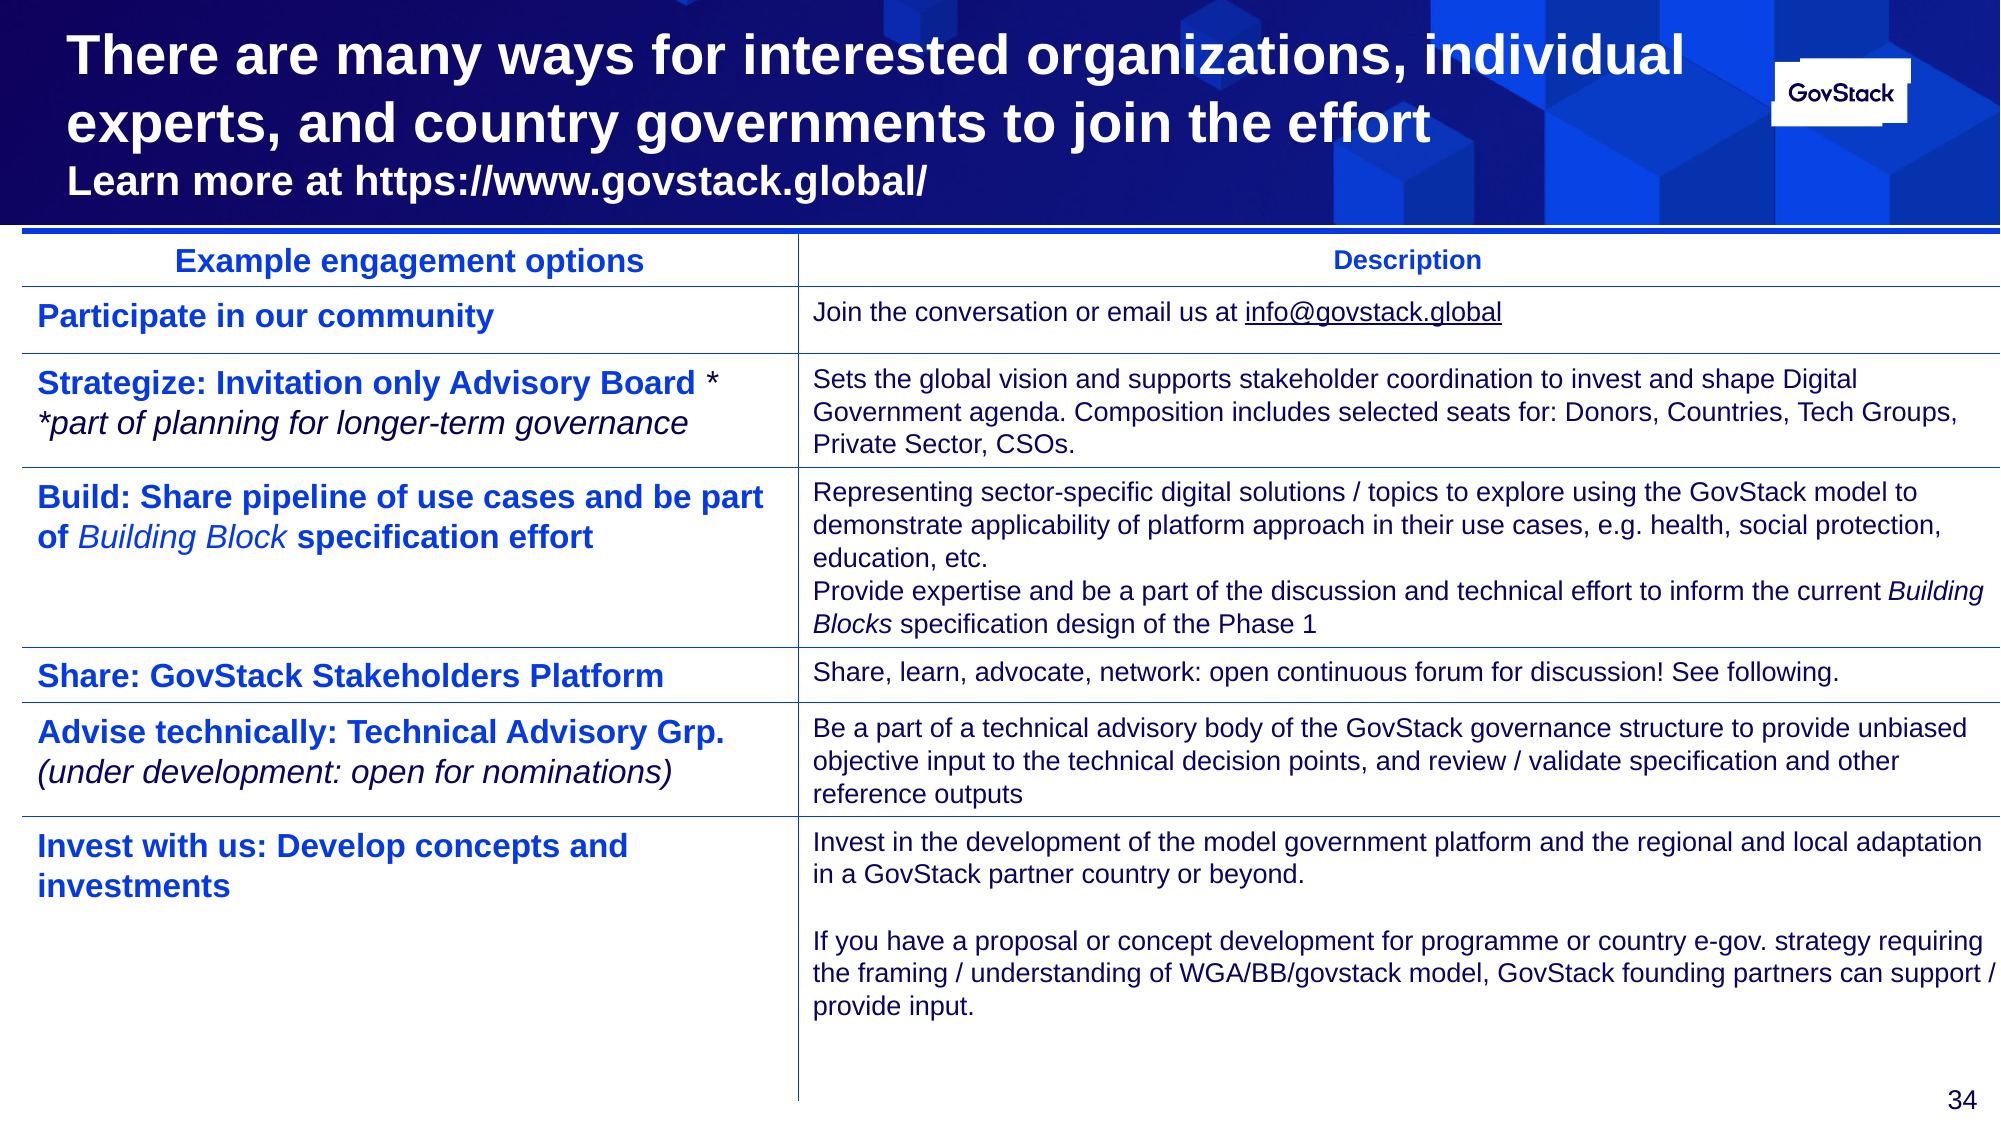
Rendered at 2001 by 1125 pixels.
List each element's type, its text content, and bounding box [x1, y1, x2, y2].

table_cell Invest in the development of the model government platform and the regional and local adaptation in a GovStack partner country or beyond. If you have a proposal or concept development for programme or country e-gov. strategy requiring the framing / understanding of WGA/BB/govstack model, GovStack founding partners can support / provide input. [799, 817, 2000, 1101]
picture [0, 0, 2000, 225]
table_cell Be a part of a technical advisory body of the GovStack governance structure to provide unbiased objective input to the technical decision points, and review / validate specification and other reference outputs [799, 703, 2000, 816]
table_cell Invest with us: Develop concepts and investments [22, 817, 798, 1101]
slide_number 34 [1864, 1077, 1978, 1115]
table_cell Participate in our community [22, 287, 798, 353]
table_cell Sets the global vision and supports stakeholder coordination to invest and shape Digital Government agenda. Composition includes selected seats for: Donors, Countries, Tech Groups, Private Sector, CSOs. [799, 366, 2000, 467]
table_header Description [799, 234, 2000, 286]
table_cell Advise technically: Technical Advisory Grp. (under development: open for nominations) [22, 703, 798, 816]
table_header Example engagement options [22, 234, 798, 286]
table_cell Representing sector-specific digital solutions / topics to explore using the GovStack model to demonstrate applicability of platform approach in their use cases, e.g. health, social protection, education, etc. Provide expertise and be a part of the discussion and technical effort to inform the current Building Blocks specification design of the Phase 1 [799, 468, 2000, 647]
table_cell Share, learn, advocate, network: open continuous forum for discussion! See following. [799, 648, 2000, 702]
text_box [56, 291, 2000, 366]
table_cell Join the conversation or email us at info@govstack.global [799, 287, 2000, 291]
title There are many ways for interested organizations, individual experts, and country governments to join the effort Learn more at https://www.govstack.global/ [66, 18, 1747, 105]
table_cell Build: Share pipeline of use cases and be part of Building Block specification effort [22, 468, 798, 647]
table_cell Share: GovStack Stakeholders Platform [22, 648, 798, 702]
table_cell Strategize: Invitation only Advisory Board * *part of planning for longer-term governance [22, 354, 798, 467]
